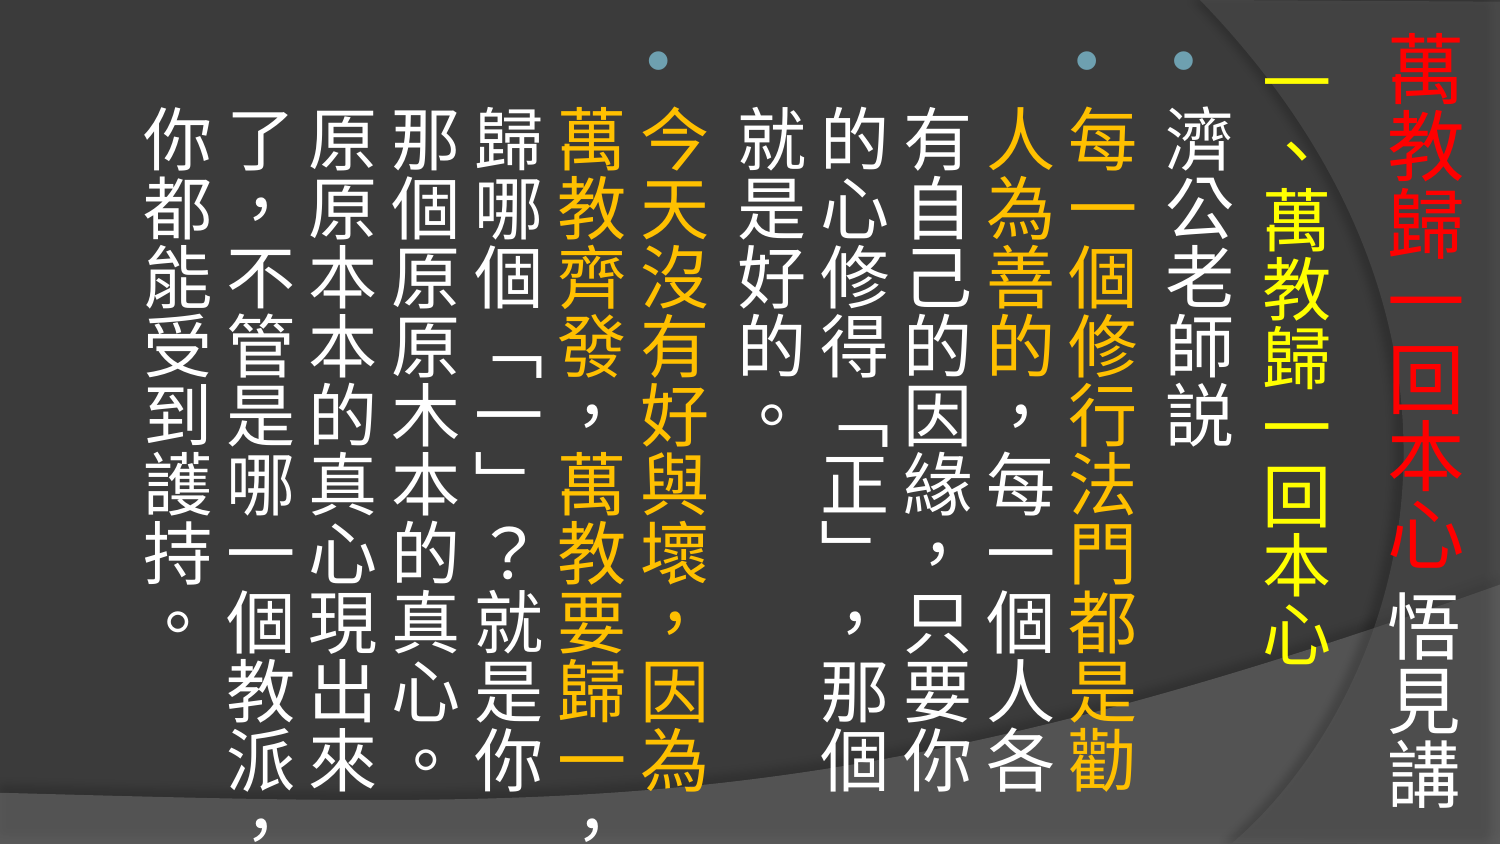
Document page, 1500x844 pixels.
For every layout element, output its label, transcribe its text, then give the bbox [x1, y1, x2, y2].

title 萬教歸一回本心 悟見講 [1364, 21, 1483, 820]
list 一、萬教歸一回本心 濟公老師説 每一個修行法門都是勸人為善的，每一個人各有自己的因緣，只要你 的心修得「正」，那個就是好的。 今天沒有好與壞，因為萬教齊發，萬教要歸一，歸哪個「一」？就是你那個原原木本的真心。原原本本的真心現出來了，不管是哪一個教派，你都能受到護持。 [29, 27, 1365, 820]
